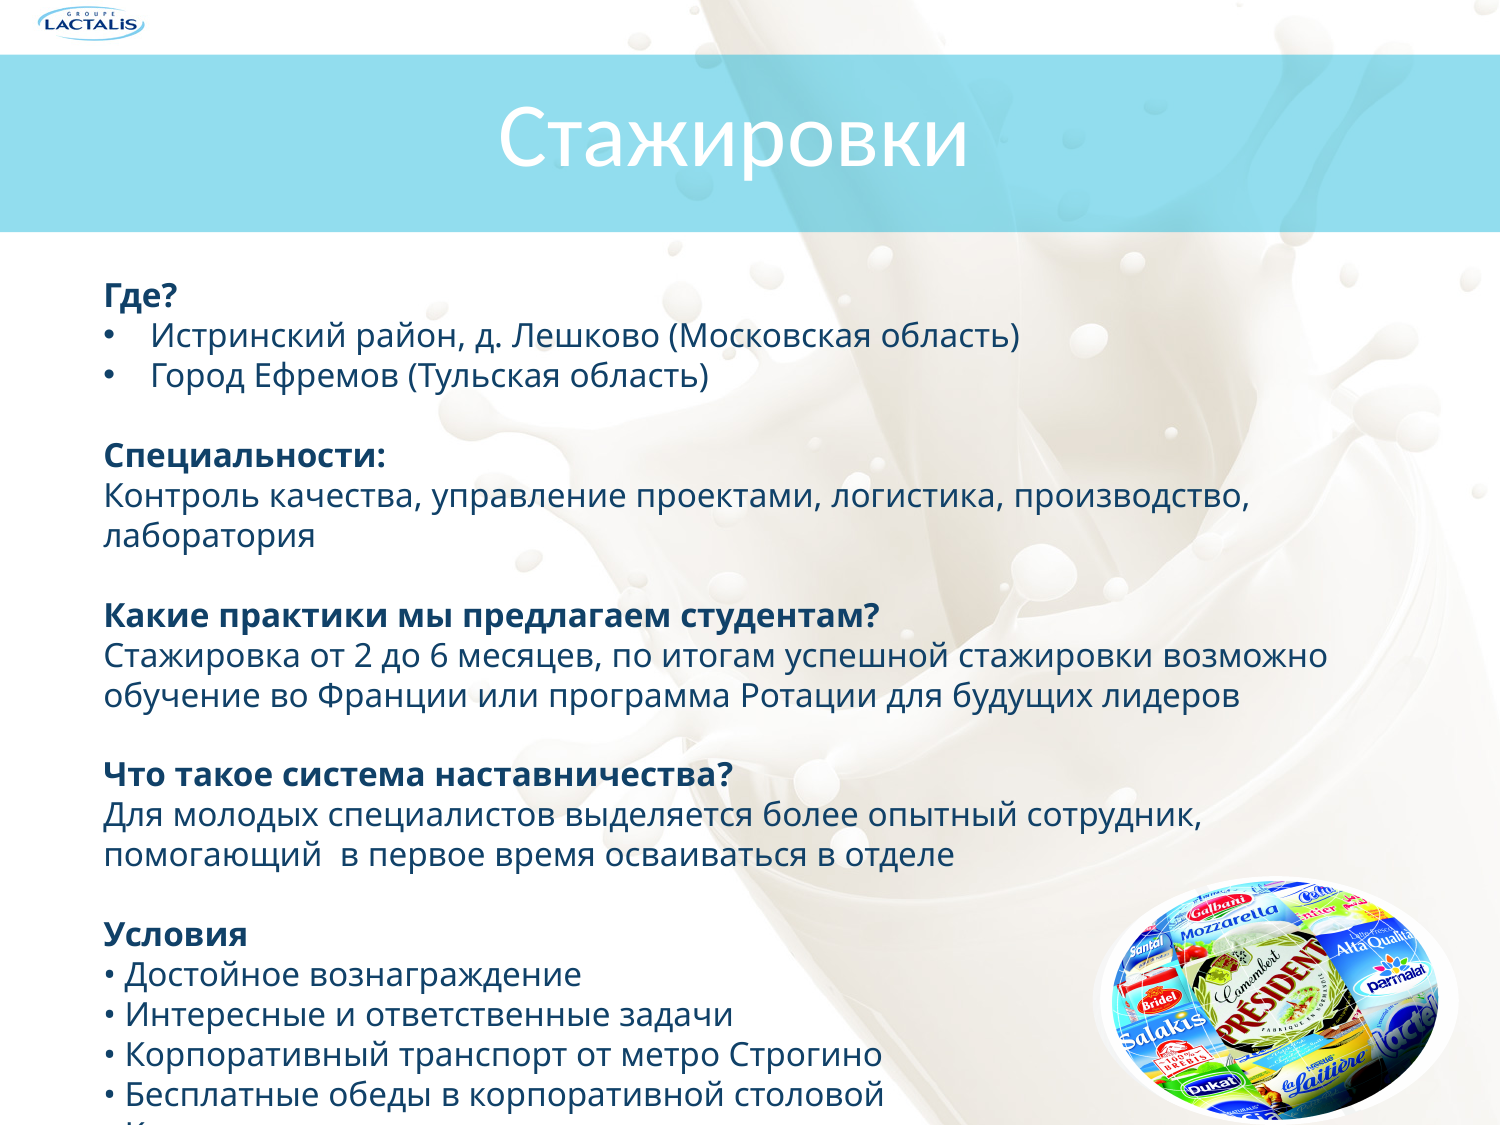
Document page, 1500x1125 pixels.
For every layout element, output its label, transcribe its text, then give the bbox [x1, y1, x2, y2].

picture [0, 0, 1500, 1125]
text_box Стажировки [0, 67, 1471, 256]
text_box Где? Истринский район, д. Лешково (Московская область) Город Ефремов (Тульская область) Специальности: Контроль качества, управление проектами, логистика, производство, лаборатория Какие практики мы предлагаем студентам? Стажировка от 2 до 6 месяцев, по итогам успешной стажировки возможно обучение во Франции или программа Ротации для будущих лидеров Что такое система наставничества? Для молодых специалистов выделяется более опытный сотрудник, помогающий в первое время осваиваться в отделе Условия • Достойное вознаграждение • Интересные и ответственные задачи • Корпоративный транспорт от метро Строгино • Бесплатные обеды в корпоративной столовой • Карьерные возможности [88, 267, 1424, 1125]
